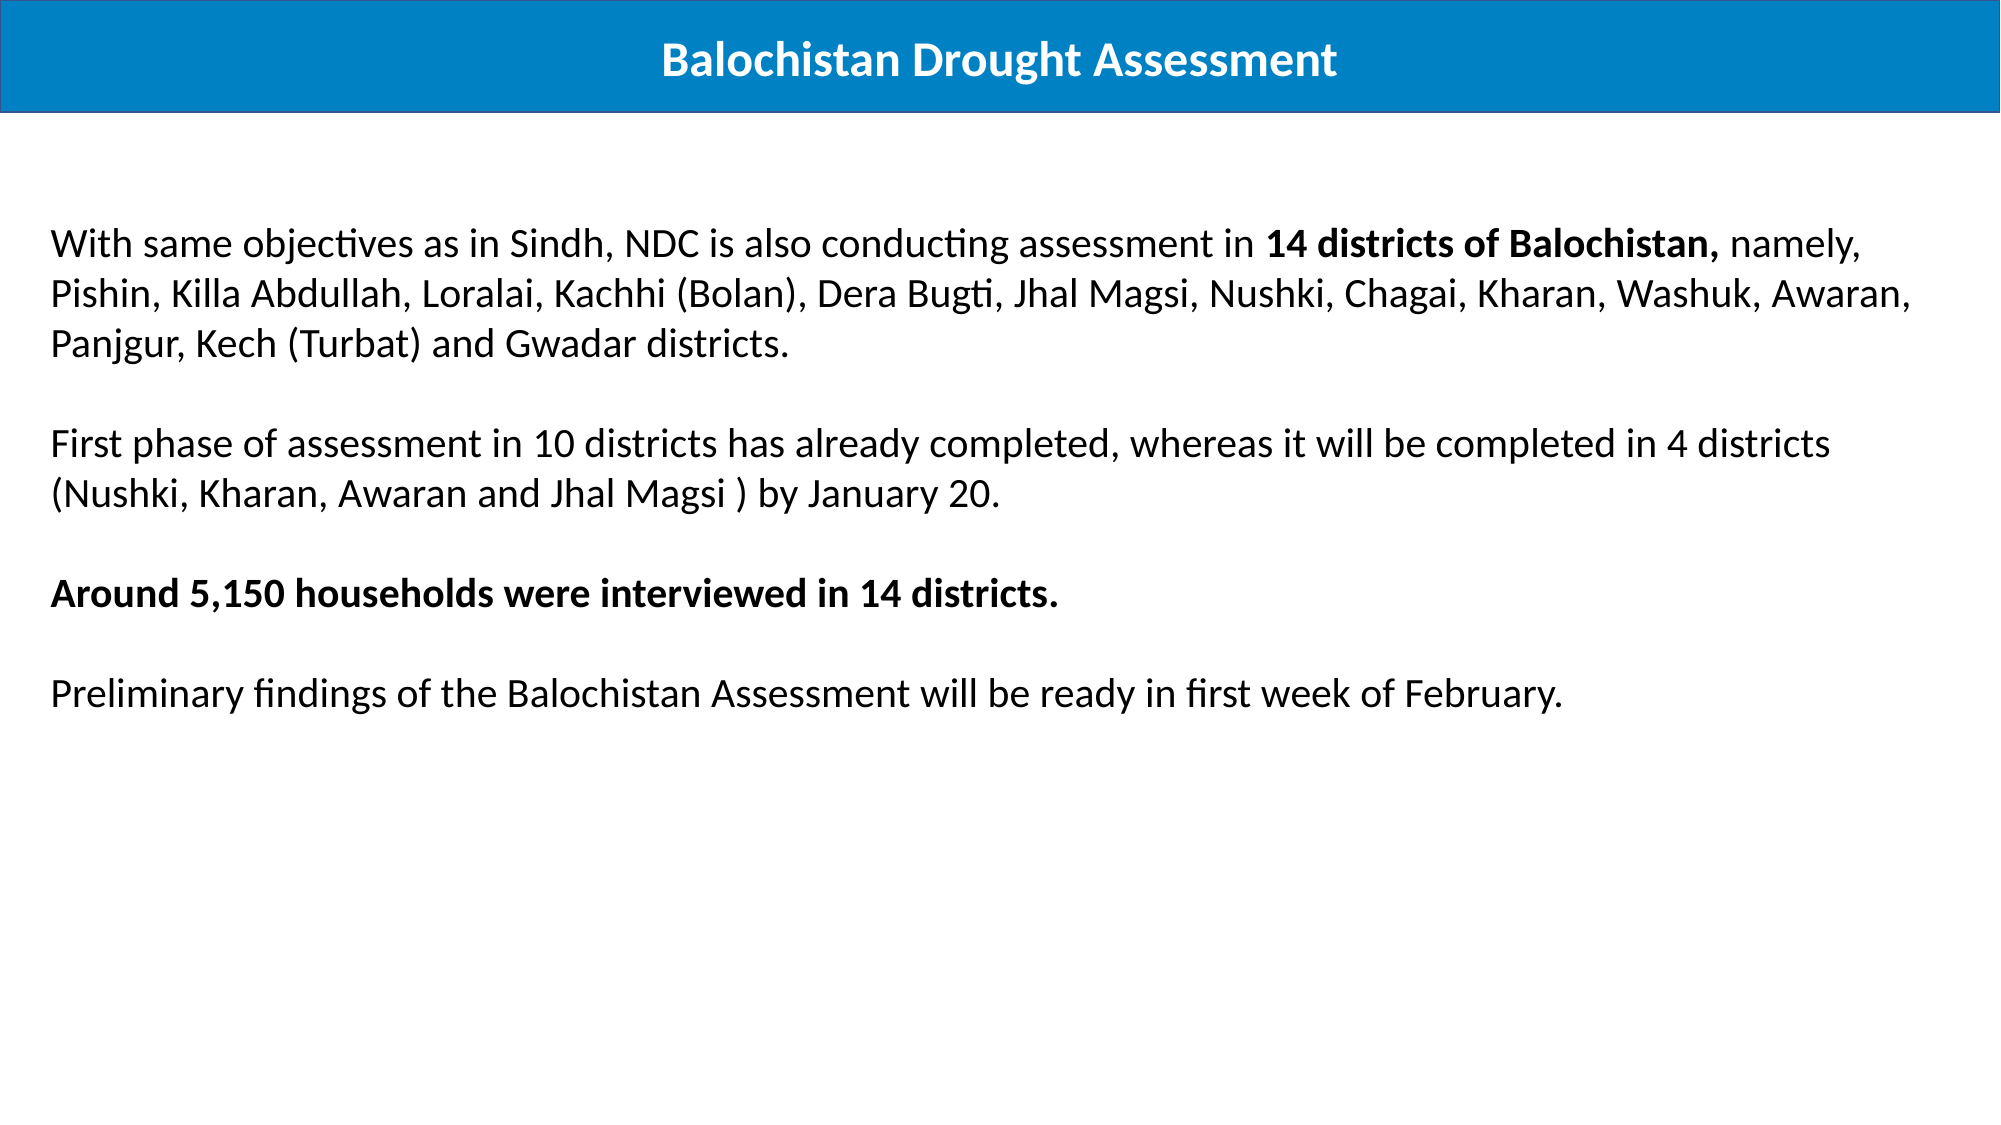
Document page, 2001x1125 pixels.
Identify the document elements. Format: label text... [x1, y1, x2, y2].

text_box With same objectives as in Sindh, NDC is also conducting assessment in 14 districts of Balochistan, namely, Pishin, Killa Abdullah, Loralai, Kachhi (Bolan), Dera Bugti, Jhal Magsi, Nushki, Chagai, Kharan, Washuk, Awaran, Panjgur, Kech (Turbat) and Gwadar districts. First phase of assessment in 10 districts has already completed, whereas it will be completed in 4 districts (Nushki, Kharan, Awaran and Jhal Magsi ) by January 20. Around 5,150 households were interviewed in 14 districts. Preliminary findings of the Balochistan Assessment will be ready in first week of February. [35, 163, 1964, 724]
text_box Balochistan Drought Assessment [0, 0, 2000, 113]
